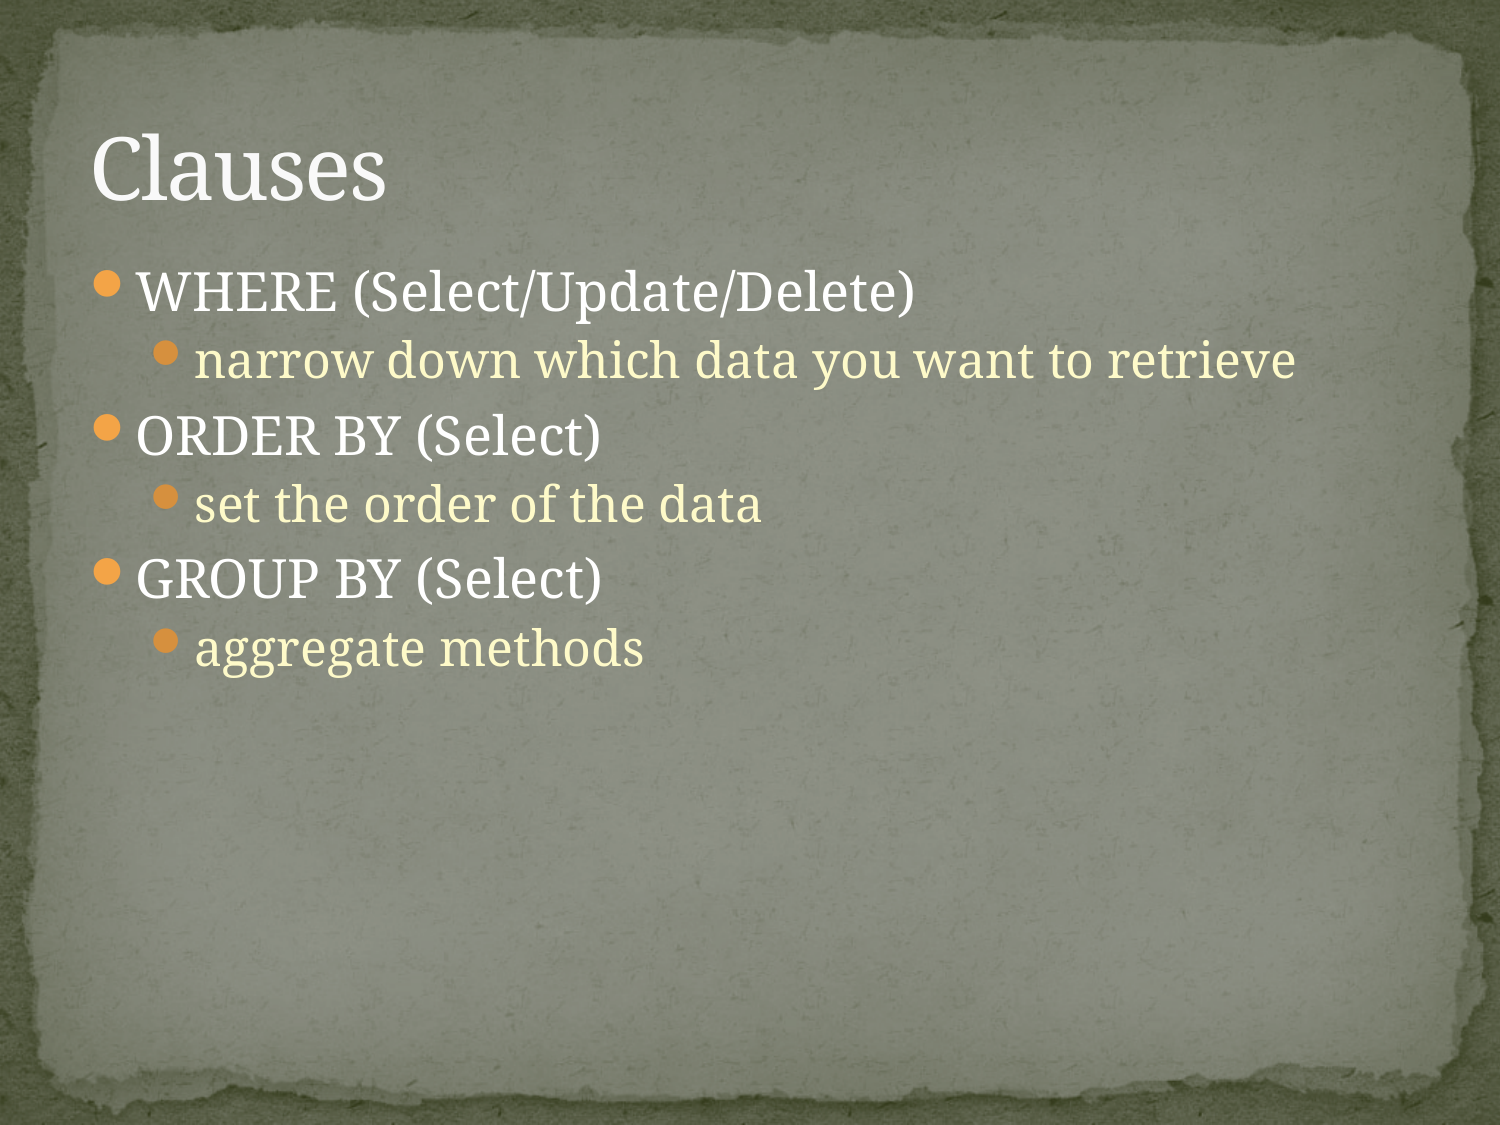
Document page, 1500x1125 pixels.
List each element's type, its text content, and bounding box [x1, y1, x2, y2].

list WHERE (Select/Update/Delete) narrow down which data you want to retrieve ORDER BY (Select) set the order of the data GROUP BY (Select) aggregate methods [75, 249, 1425, 1000]
title Clauses [74, 24, 1425, 225]
